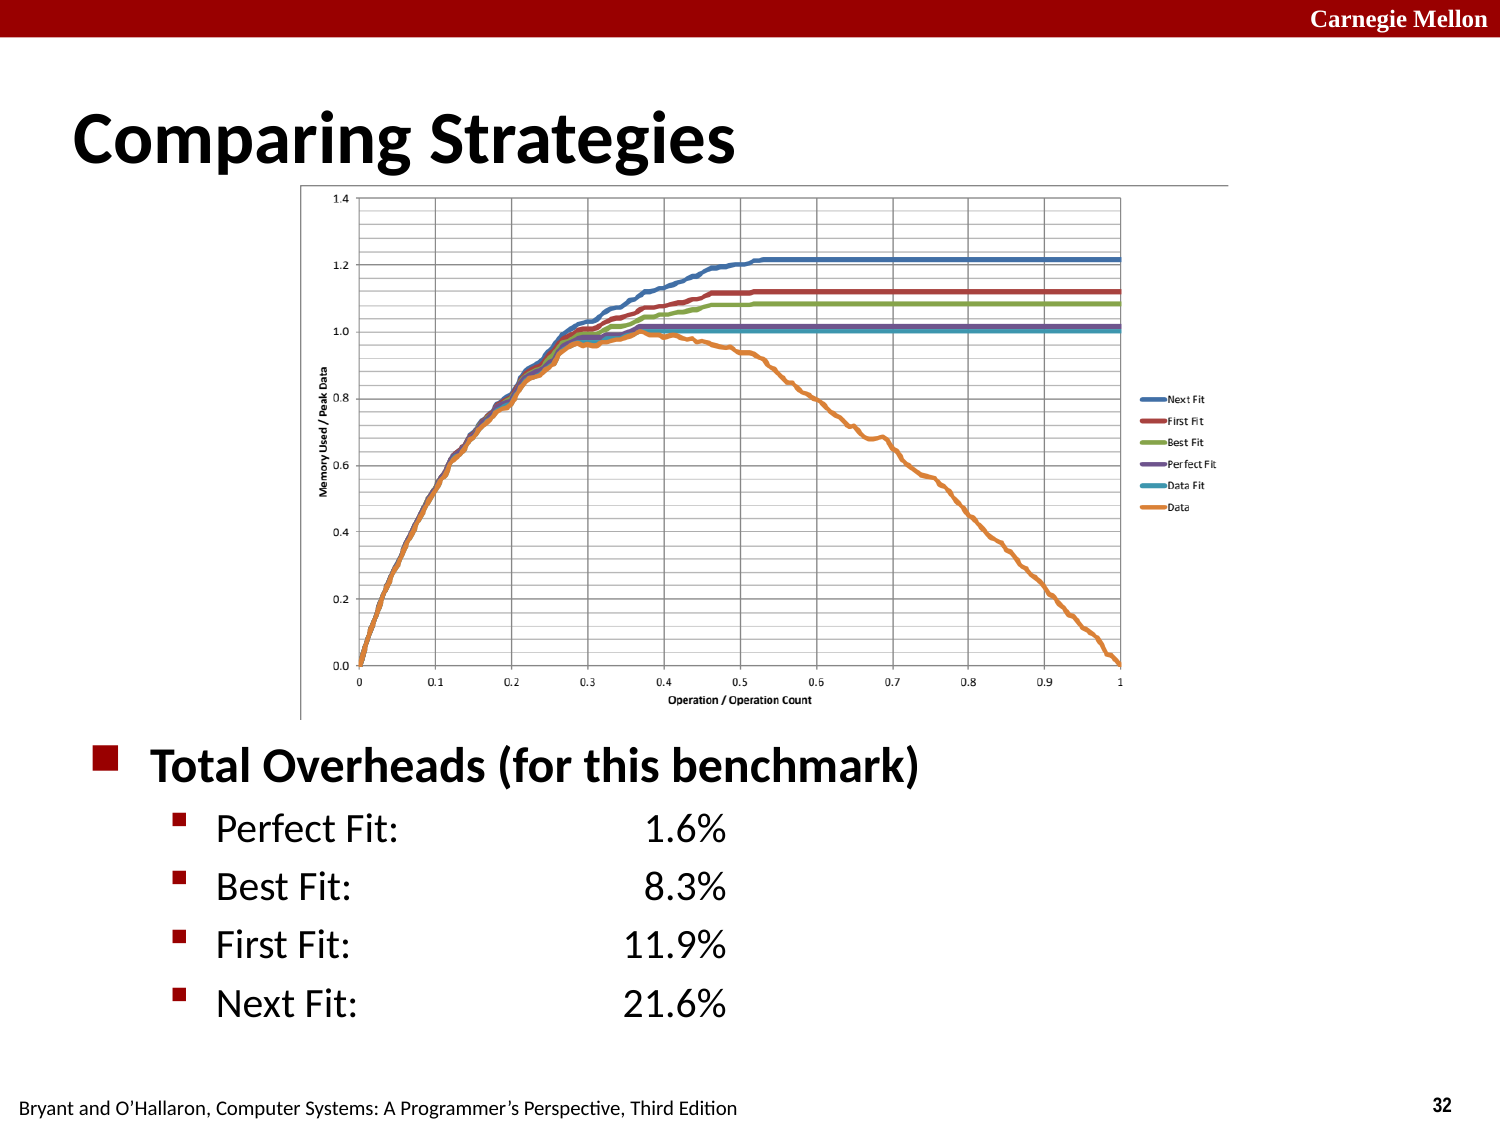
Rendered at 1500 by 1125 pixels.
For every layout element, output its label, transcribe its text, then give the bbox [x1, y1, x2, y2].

list Total Overheads (for this benchmark) Perfect Fit: 1.6% Best Fit: 8.3% First Fit: 11.9% Next Fit: 21.6% [78, 724, 1375, 1027]
title Comparing Strategies [58, 71, 1305, 197]
picture [299, 185, 1229, 720]
